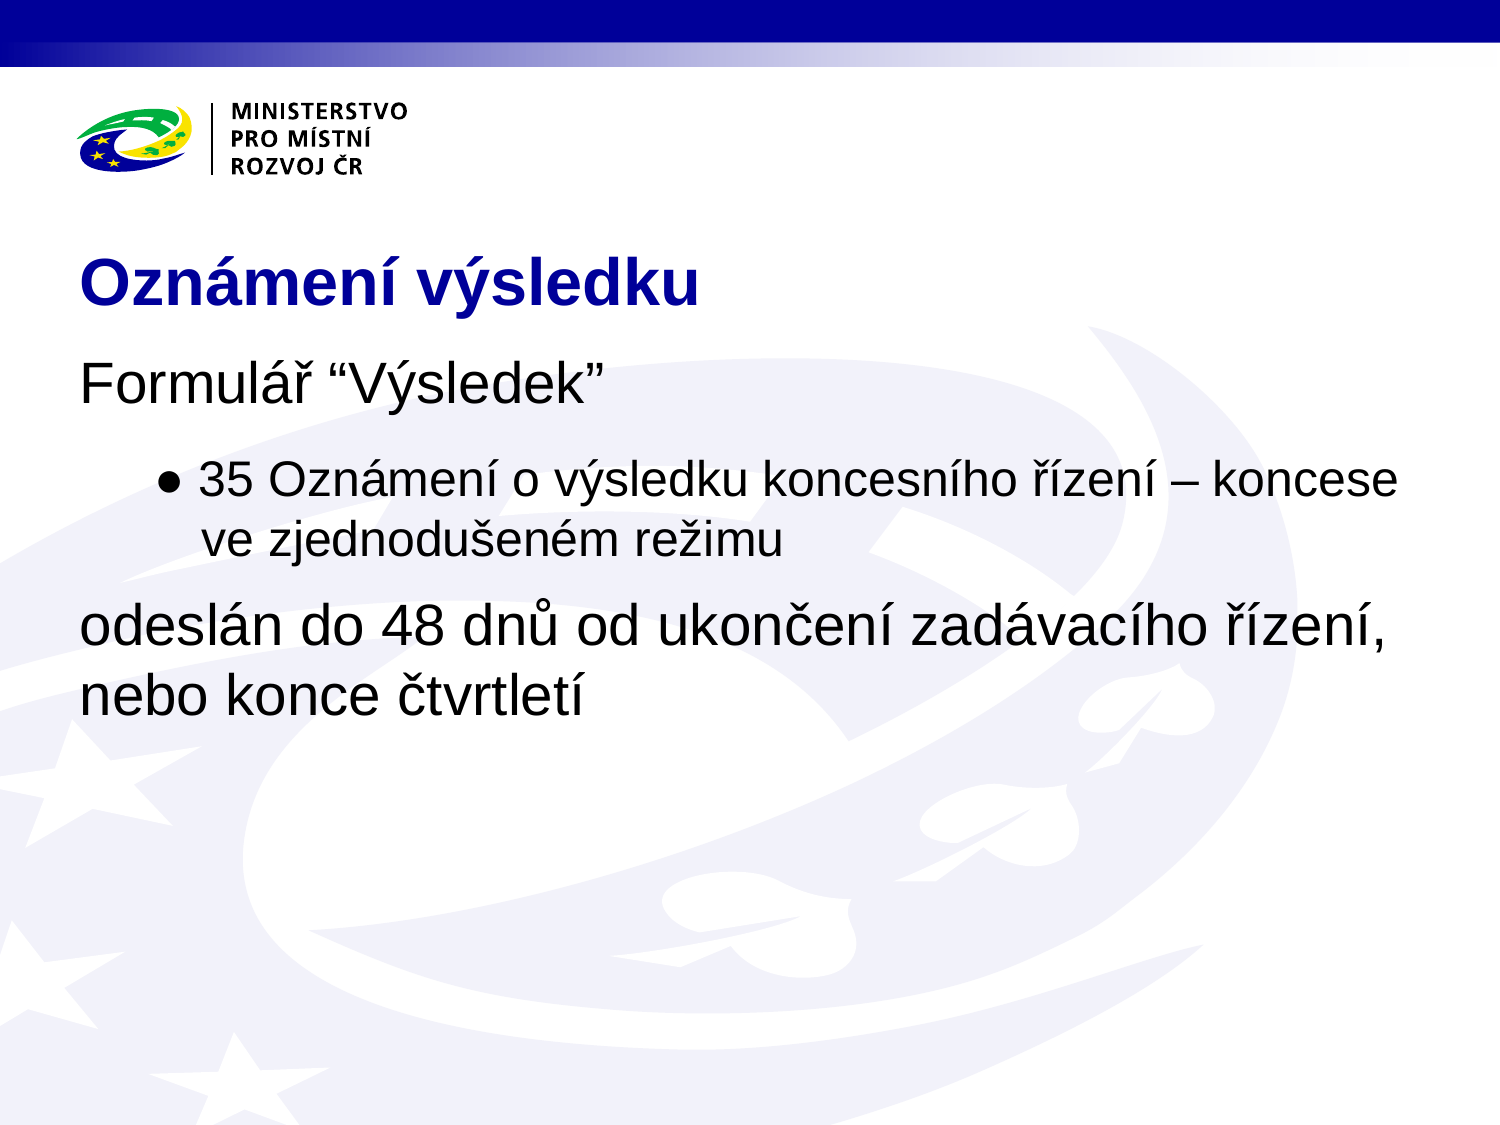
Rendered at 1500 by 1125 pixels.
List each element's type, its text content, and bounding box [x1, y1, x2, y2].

list Formulář “Výsledek” ● 35 Oznámení o výsledku koncesního řízení – koncese ve zjednodušeném režimu odeslán do 48 dnů od ukončení zadávacího řízení, nebo konce čtvrtletí [64, 338, 1425, 1059]
title Oznámení výsledku [64, 231, 1425, 315]
